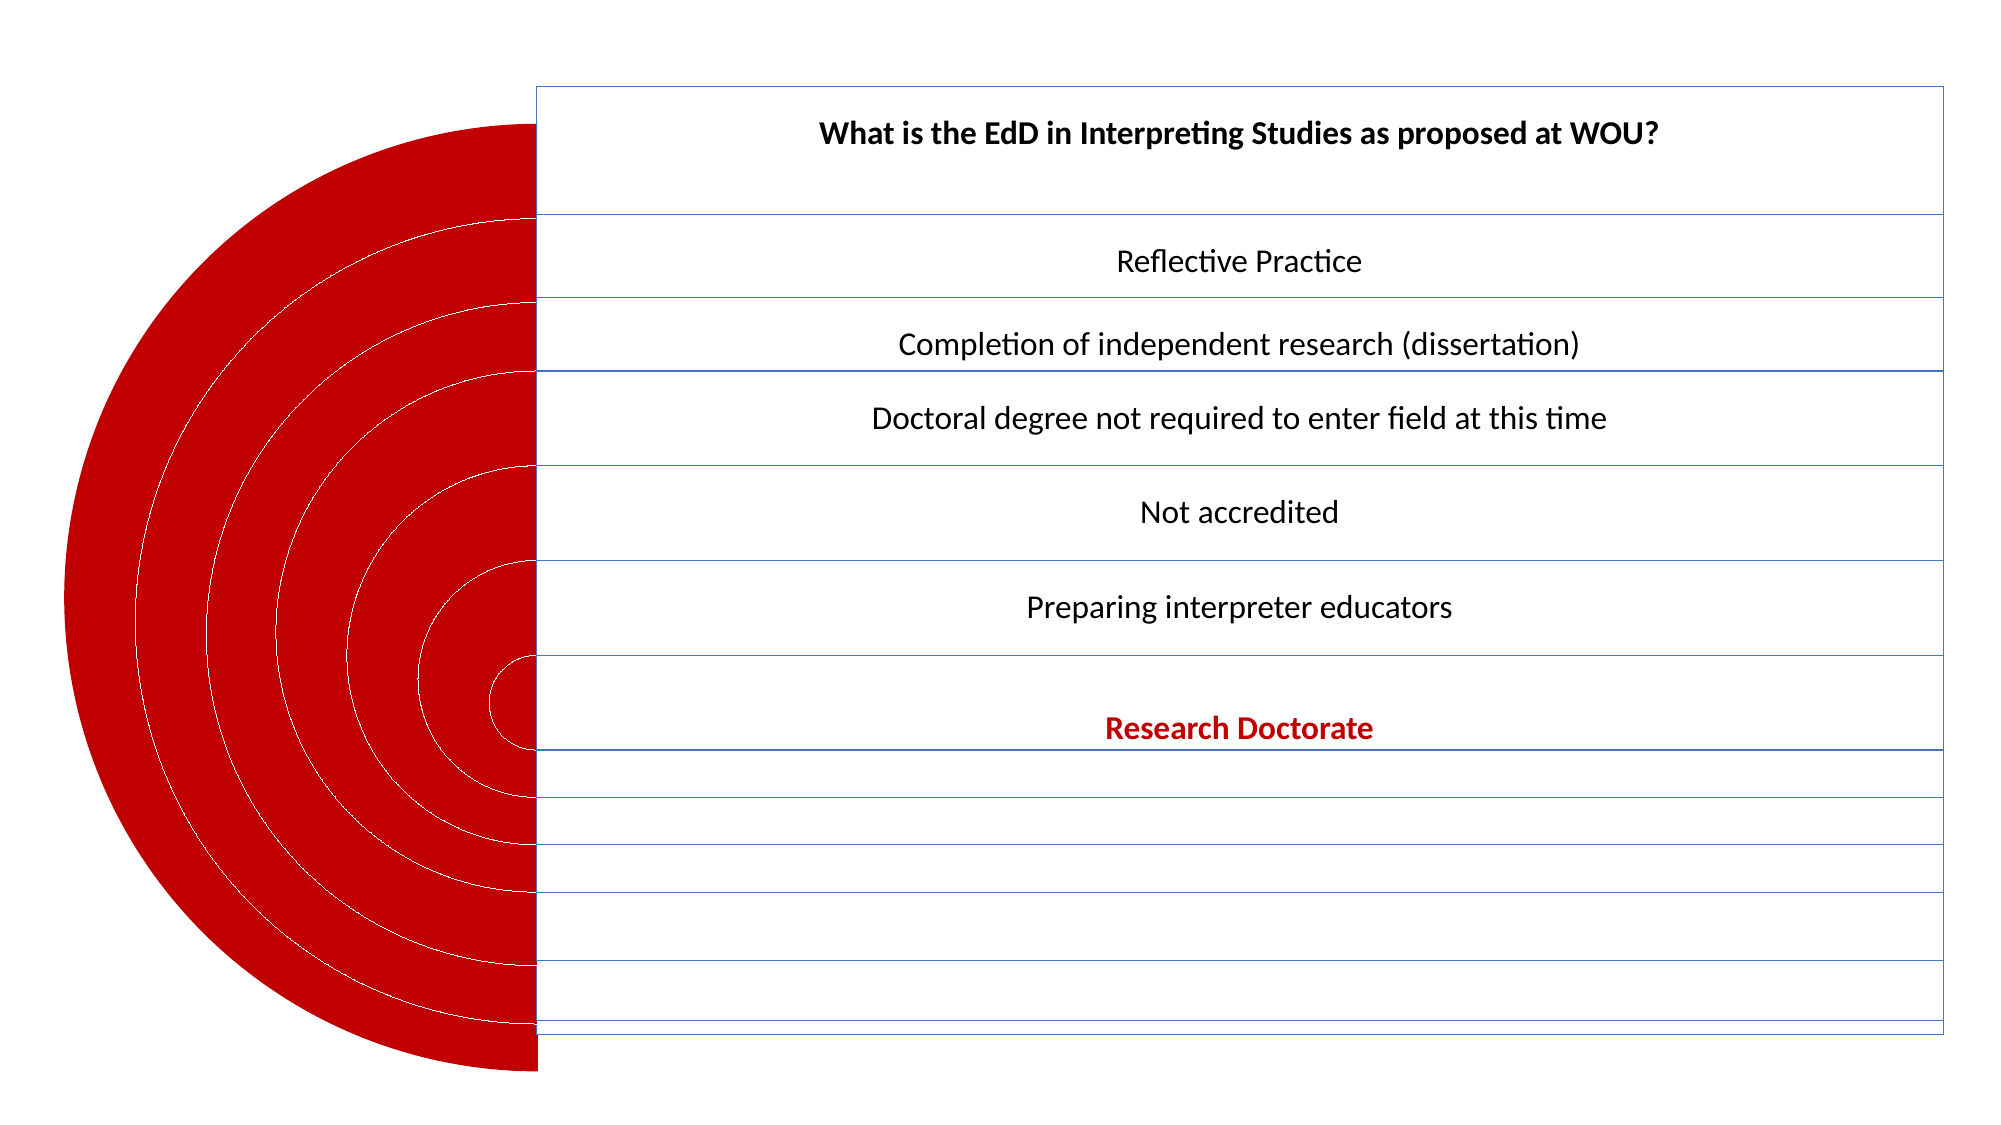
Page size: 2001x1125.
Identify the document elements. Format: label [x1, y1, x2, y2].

text_box [62, 86, 1944, 1035]
